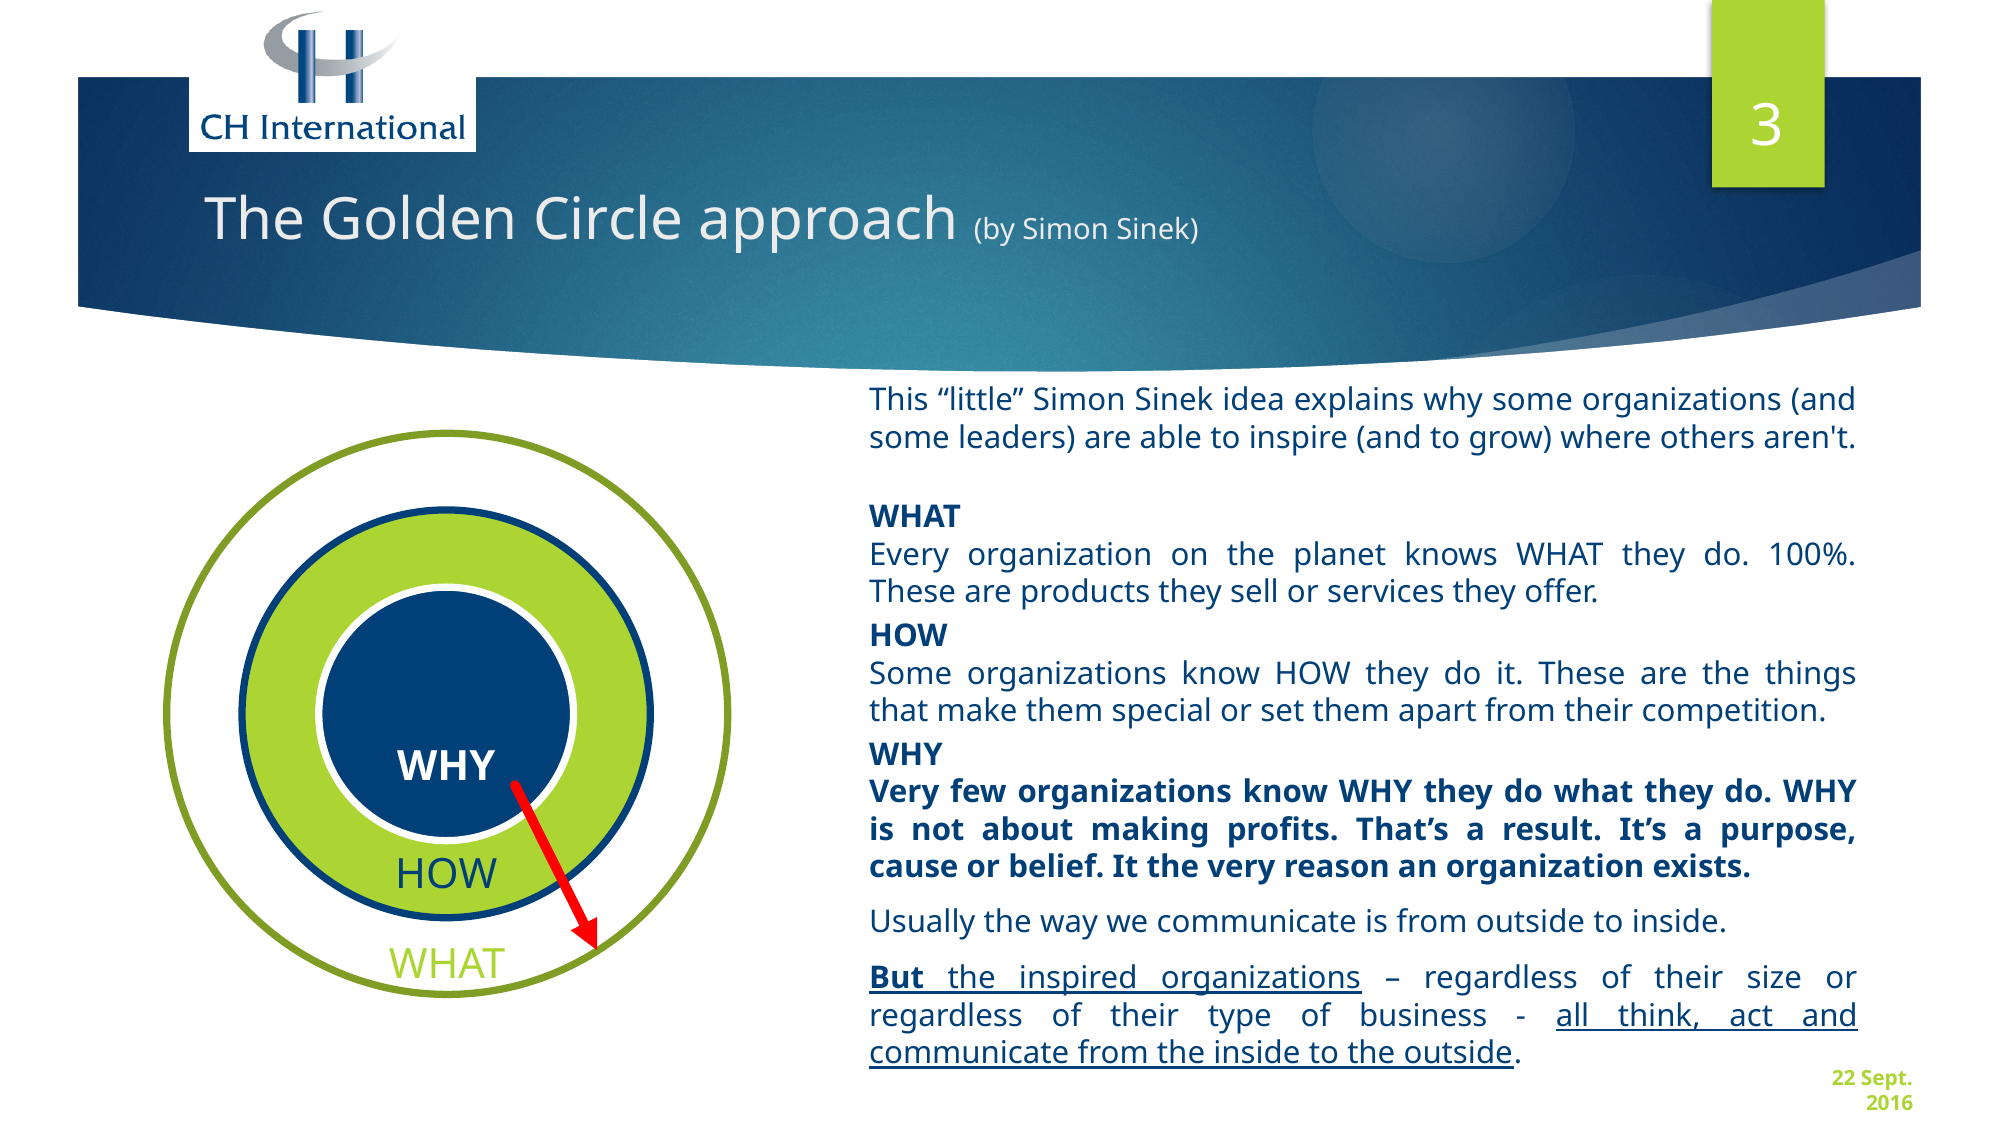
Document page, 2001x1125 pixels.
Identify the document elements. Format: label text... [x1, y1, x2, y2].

text_box But the inspired organizations – regardless of their size or regardless of their type of business - all think, act and communicate from the inside to the outside. [854, 950, 1873, 1078]
text_box The Golden Circle approach (by Simon Sinek) [189, 159, 1627, 273]
slide_number 3 [1698, 48, 1836, 175]
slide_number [1765, 1057, 1928, 1107]
text_box This “little” Simon Sinek idea explains why some organizations (and some leaders) are able to inspire (and to grow) where others aren't. [854, 372, 1873, 462]
text_box WHAT Every organization on the planet knows WHAT they do. 100%. These are products they sell or services they offer. [854, 489, 1873, 608]
picture [189, 0, 476, 152]
text_box WHY Very few organizations know WHY they do what they do. WHY is not about making profits. That’s a result. It’s a purpose, cause or belief. It the very reason an organization exists. [854, 736, 1873, 892]
text_box HOW Some organizations know HOW they do it. These are the things that make them special or set them apart from their competition. [854, 608, 1873, 736]
text_box WHAT [165, 431, 730, 996]
text_box HOW [240, 508, 652, 920]
text_box Usually the way we communicate is from outside to inside. [854, 893, 1873, 947]
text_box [514, 784, 598, 951]
text_box WHY [317, 585, 576, 843]
